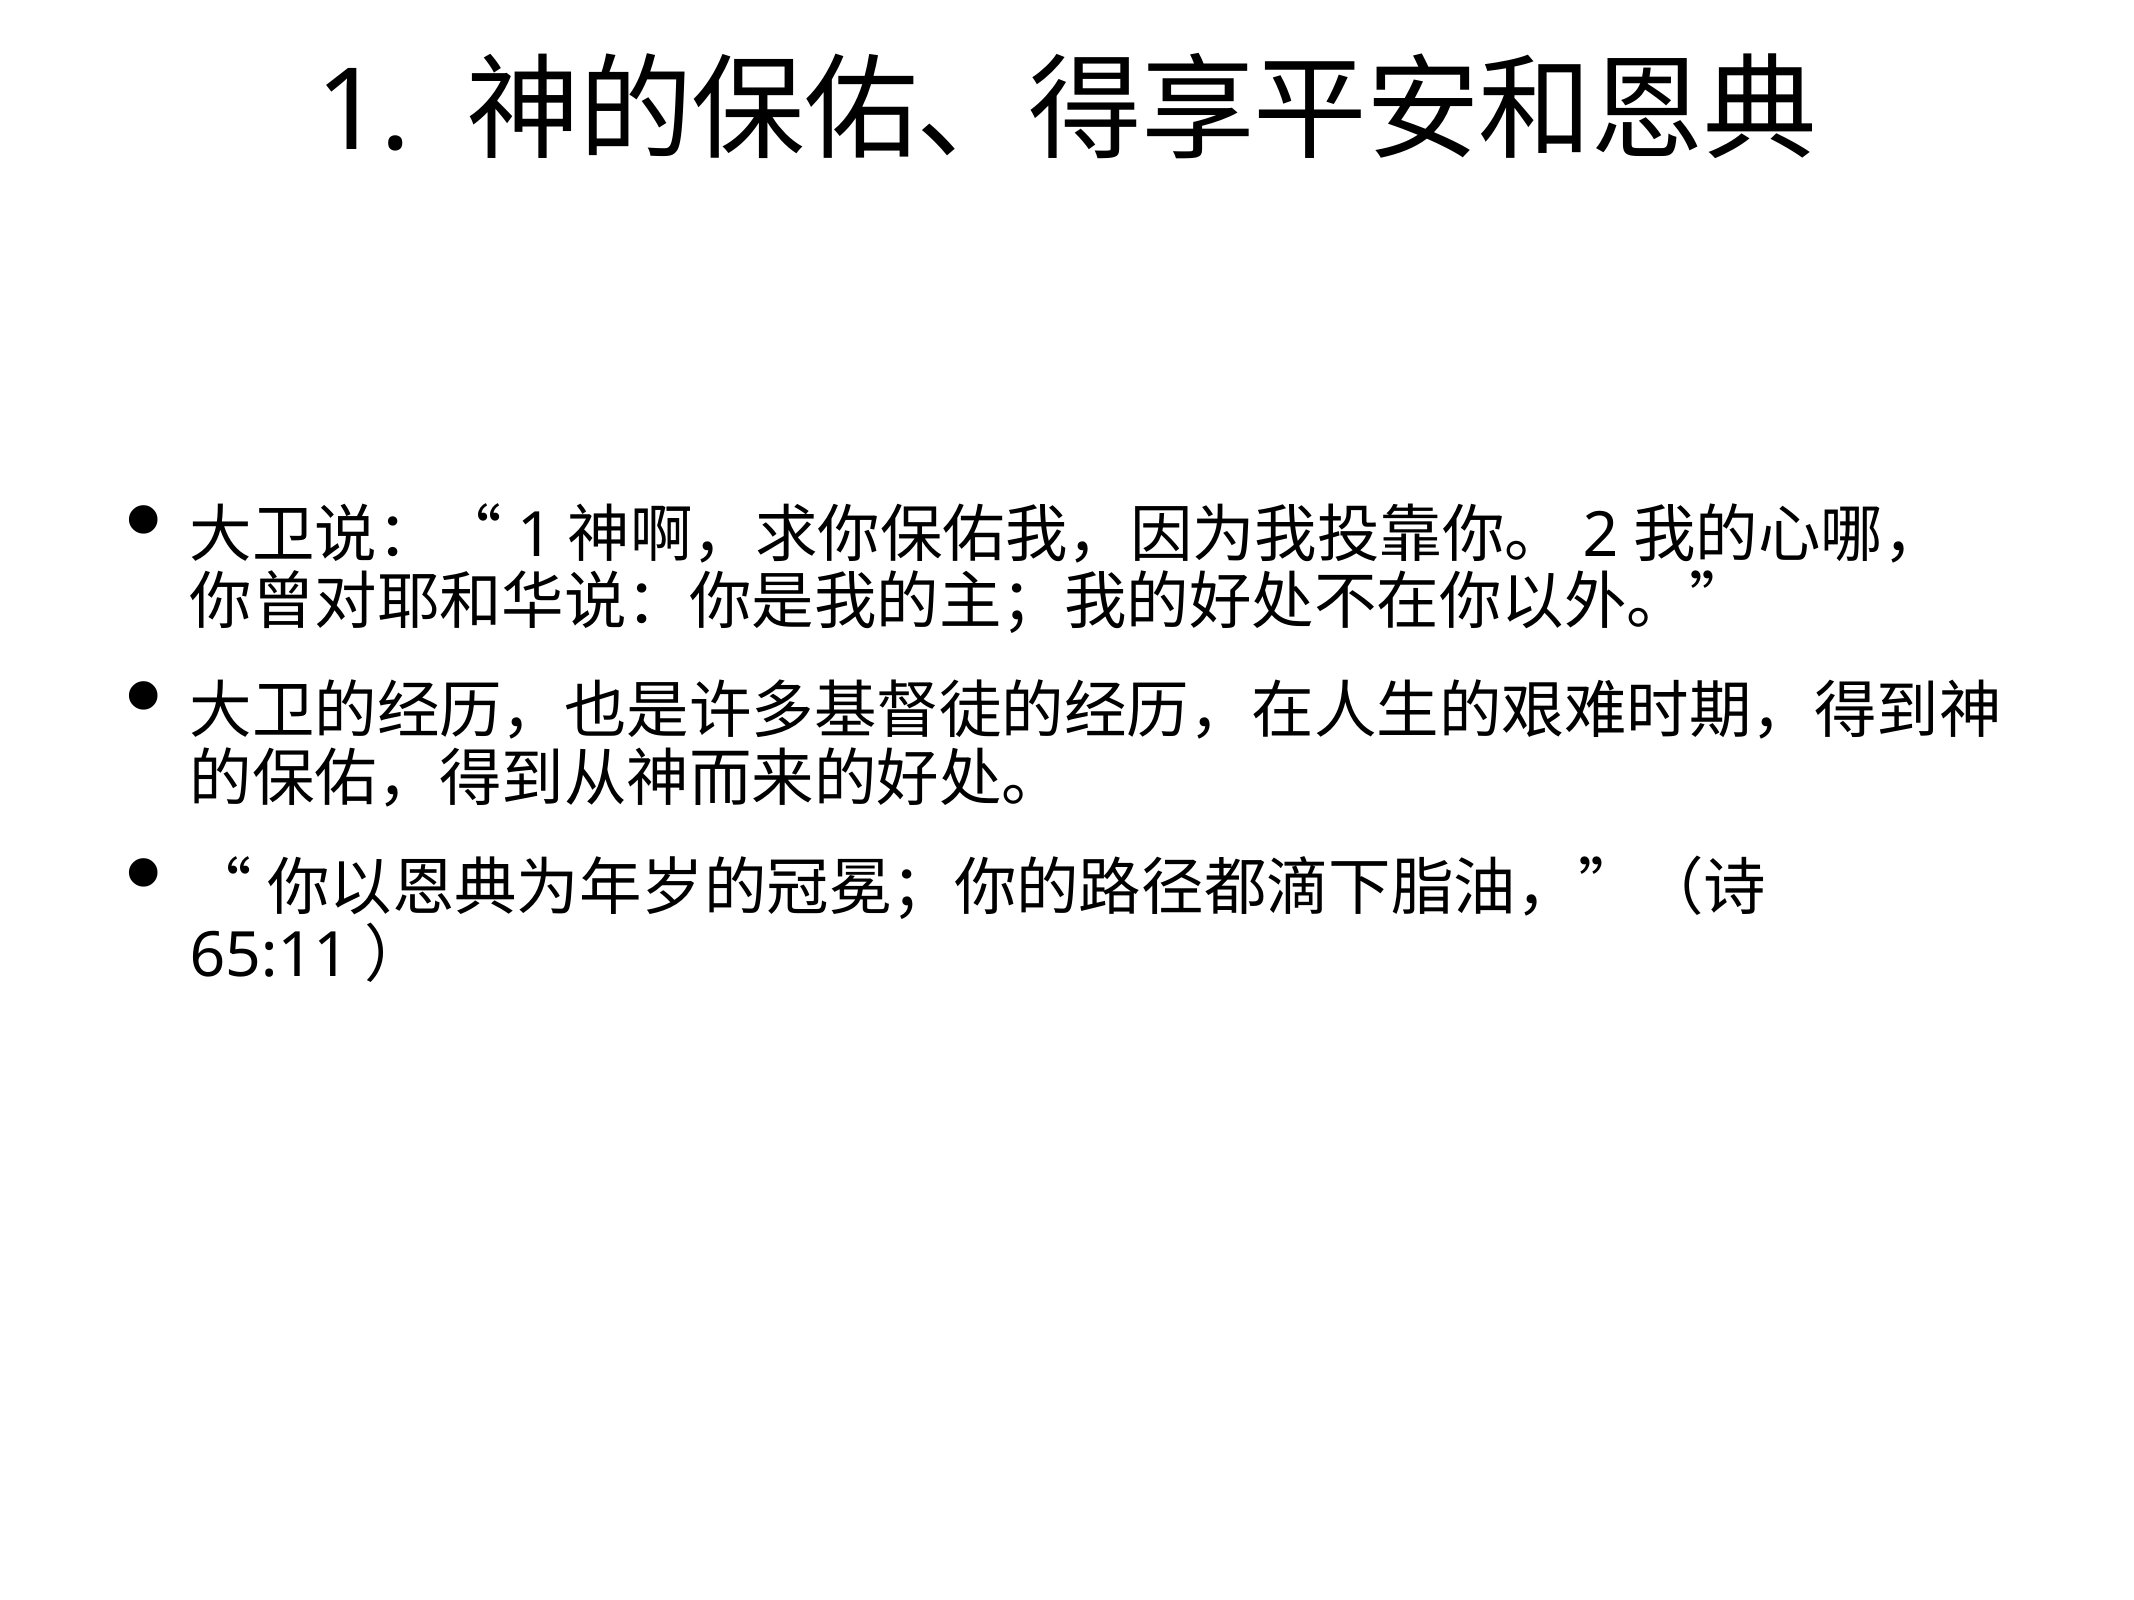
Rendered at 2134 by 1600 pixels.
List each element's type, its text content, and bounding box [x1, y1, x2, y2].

list 大卫说：“1神啊，求你保佑我，因为我投靠你。2我的心哪，你曾对耶和华说：你是我的主；我的好处不在你以外。” 大卫的经历，也是许多基督徒的经历，在人生的艰难时期，得到神的保佑，得到从神而来的好处。 “你以恩典为年岁的冠冕；你的路径都滴下脂油，”（诗65:11） [116, 493, 2018, 1486]
title 1. 神的保佑、得享平安和恩典 [116, 64, 2018, 258]
